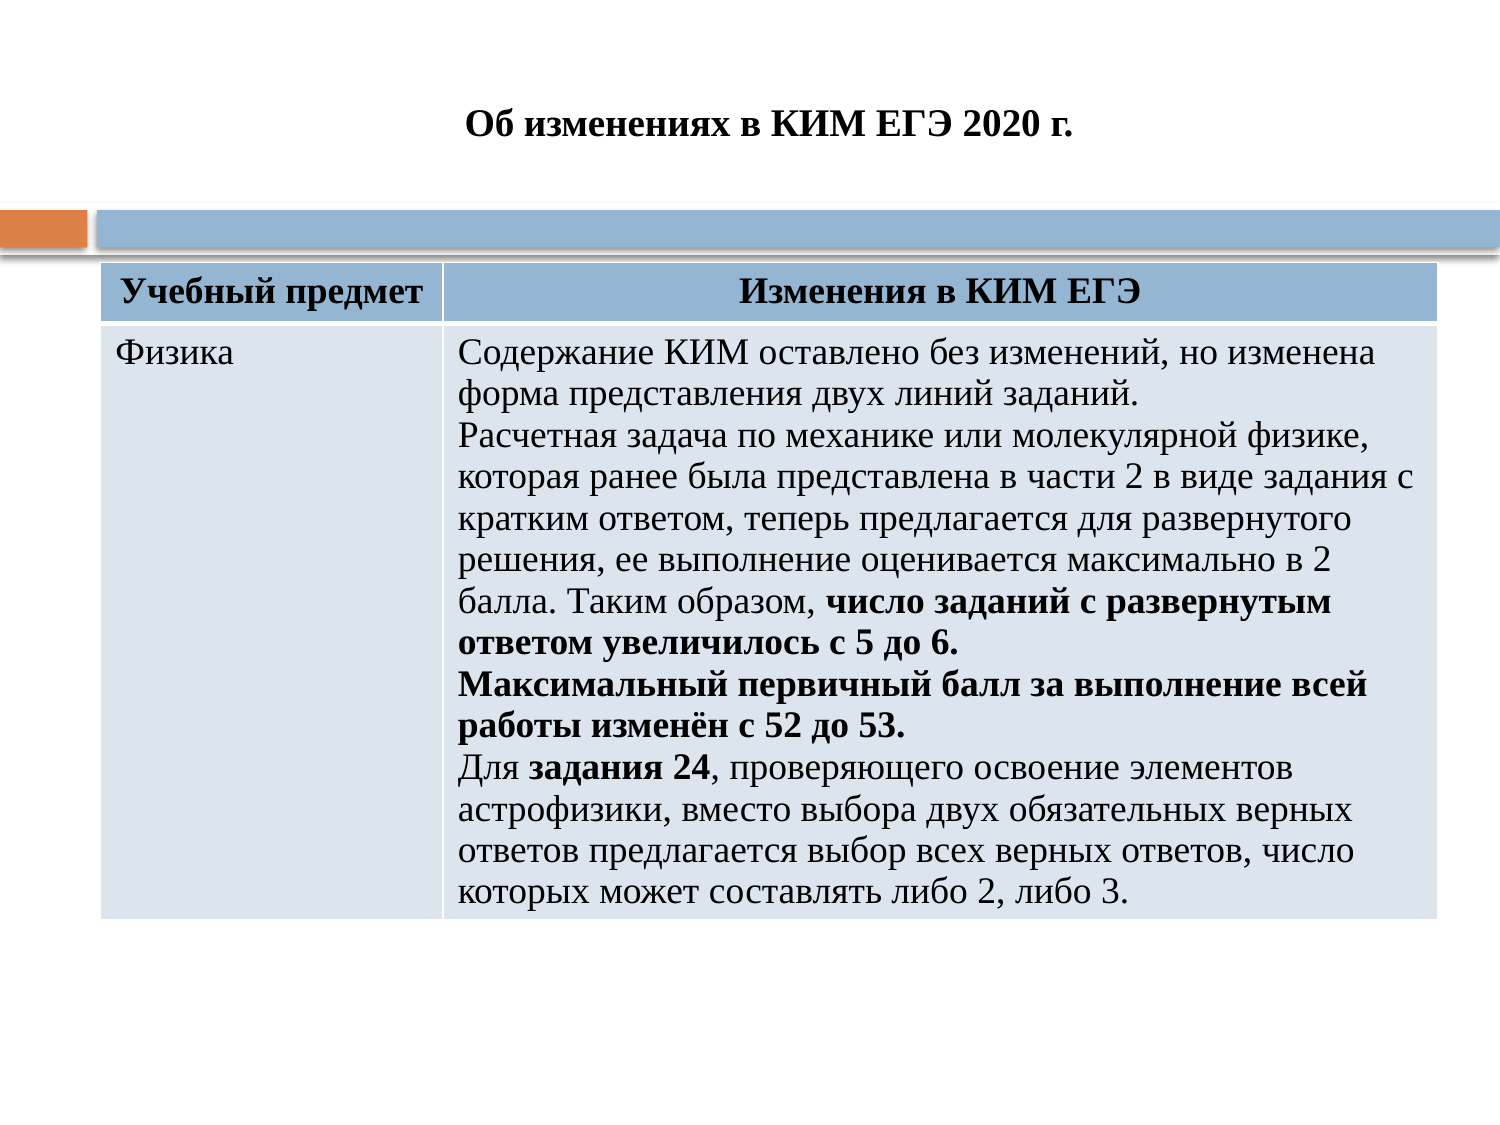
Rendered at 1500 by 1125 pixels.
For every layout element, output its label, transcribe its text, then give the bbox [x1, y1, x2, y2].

title Об изменениях в КИМ ЕГЭ 2020 г. [100, 37, 1438, 200]
table_cell Содержание КИМ оставлено без изменений, но изменена форма представления двух линий заданий. Расчетная задача по механике или молекулярной физике, которая ранее была представлена в части 2 в виде задания с кратким ответом, теперь предлагается для развернутого решения, ее выполнение оценивается максимально в 2 балла. Таким образом, число заданий с развернутым ответом увеличилось с 5 до 6. Максимальный первичный балл за выполнение всей работы изменён с 52 до 53. Для задания 24, проверяющего освоение элементов астрофизики, вместо выбора двух обязательных верных ответов предлагается выбор всех верных ответов, число которых может составлять либо 2, либо 3. [444, 326, 1437, 919]
table_header Учебный предмет [101, 263, 442, 321]
table_header Изменения в КИМ ЕГЭ [444, 263, 1437, 321]
table_cell Физика [101, 326, 442, 919]
